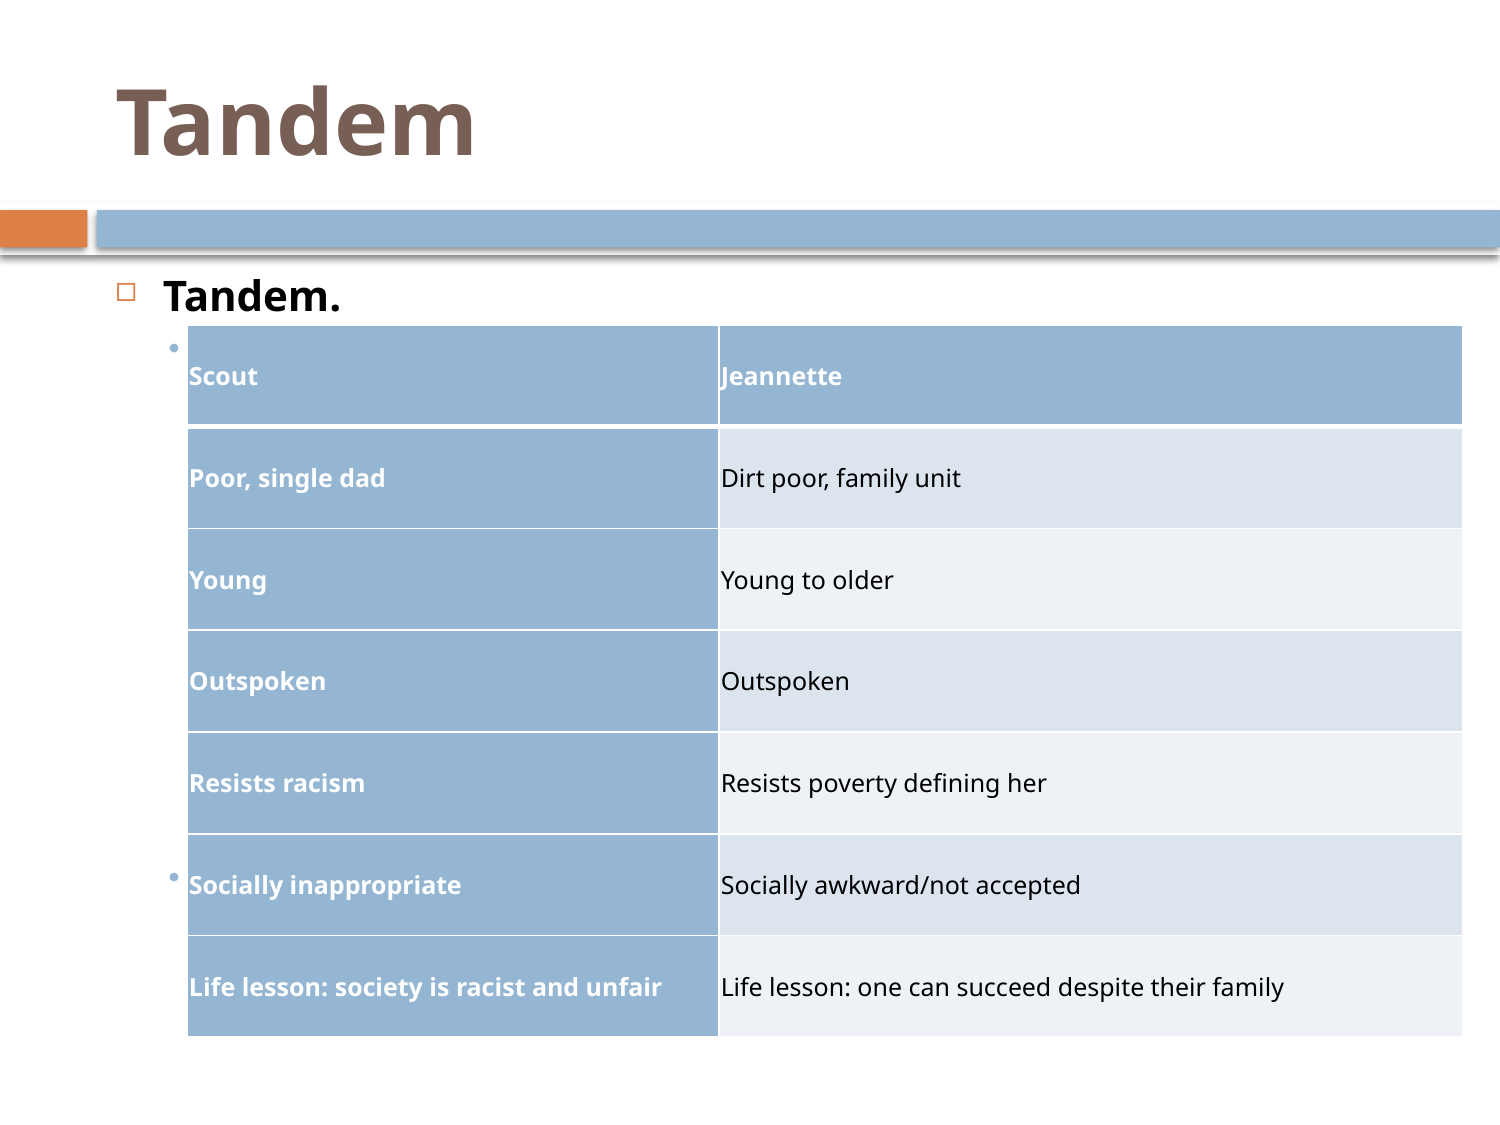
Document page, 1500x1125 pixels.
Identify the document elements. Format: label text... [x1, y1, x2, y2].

list Tandem. Separate your pros and cons into two camps. For example, if you are comparing Harper Lee’s Scout in To Kill a Mockingbird to the heroine of Jeannette Walls Jeannette The Glass Castle, you would list all the ways in which the protagonists are similar and different. A rough list might look something like this: Once you have your list, the body of your paper will address everything you have discovered about one character, then everything about the other character. [100, 262, 1438, 1000]
table_cell Resists poverty defining her [720, 733, 1462, 833]
table_cell Life lesson: society is racist and unfair [188, 936, 718, 1036]
table_cell Resists racism [188, 733, 718, 833]
table_cell Young to older [720, 529, 1462, 629]
table_cell Outspoken [188, 631, 718, 731]
table_cell Socially awkward/not accepted [720, 835, 1462, 935]
table_cell Life lesson: one can succeed despite their family [720, 936, 1462, 1036]
table_cell Young [188, 529, 718, 629]
table_cell Outspoken [720, 631, 1462, 731]
table_header Jeannette [720, 326, 1462, 424]
title Tandem [100, 37, 1438, 200]
table_cell Poor, single dad [188, 429, 718, 528]
table_cell Dirt poor, family unit [720, 429, 1462, 528]
table_header Scout [188, 326, 718, 424]
table_cell Socially inappropriate [188, 835, 718, 935]
